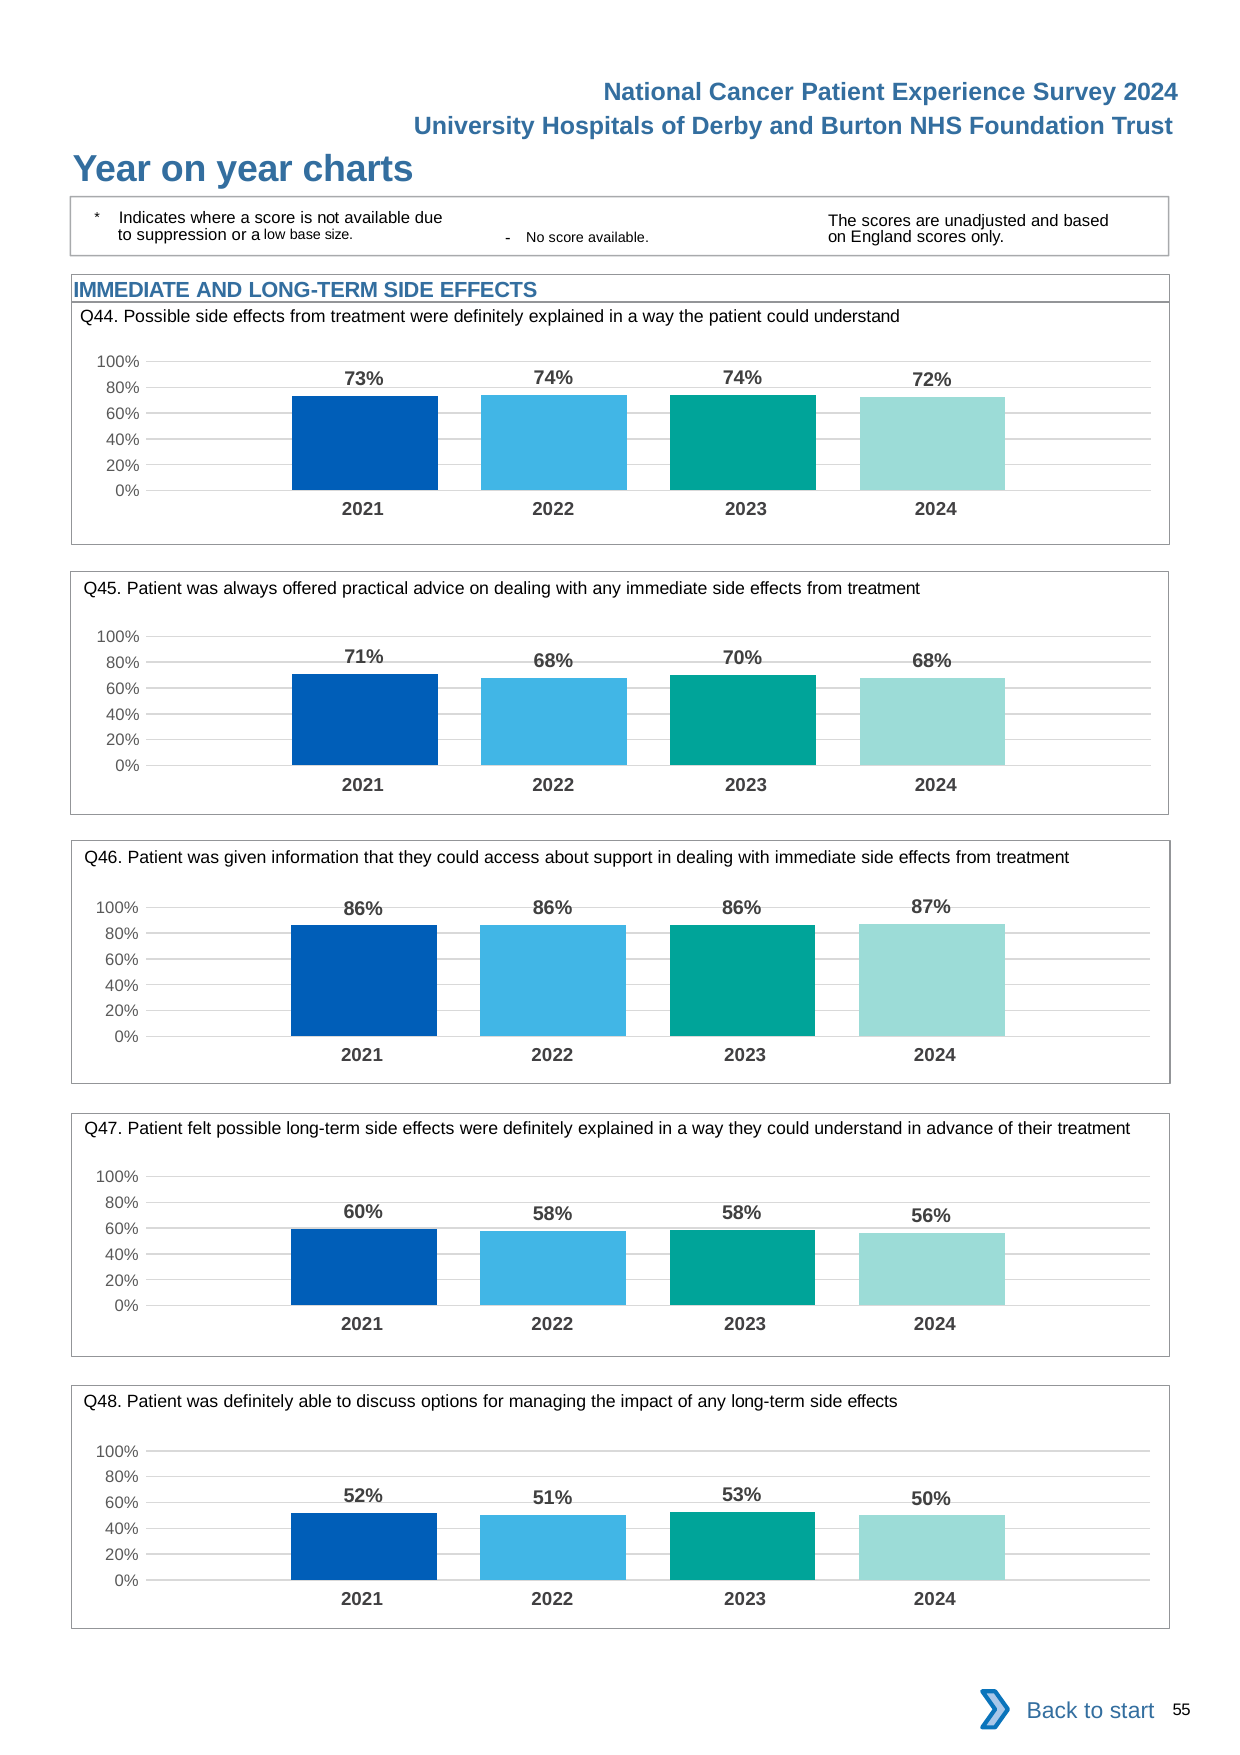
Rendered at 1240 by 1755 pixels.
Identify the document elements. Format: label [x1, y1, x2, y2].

text_box [70, 196, 1169, 256]
title [70, 144, 745, 195]
text_box [69, 1375, 1172, 1631]
chart [58, 1148, 1157, 1343]
text_box [68, 563, 1171, 817]
title [70, 257, 745, 300]
chart [58, 879, 1157, 1074]
text_box [69, 274, 1172, 547]
text_box [398, 68, 1194, 147]
text_box [981, 1677, 1170, 1741]
slide_number [1170, 1699, 1234, 1720]
text_box [70, 831, 1172, 1085]
chart [58, 608, 1158, 803]
text_box [69, 1102, 1172, 1358]
chart [58, 333, 1158, 528]
chart [58, 1422, 1157, 1617]
